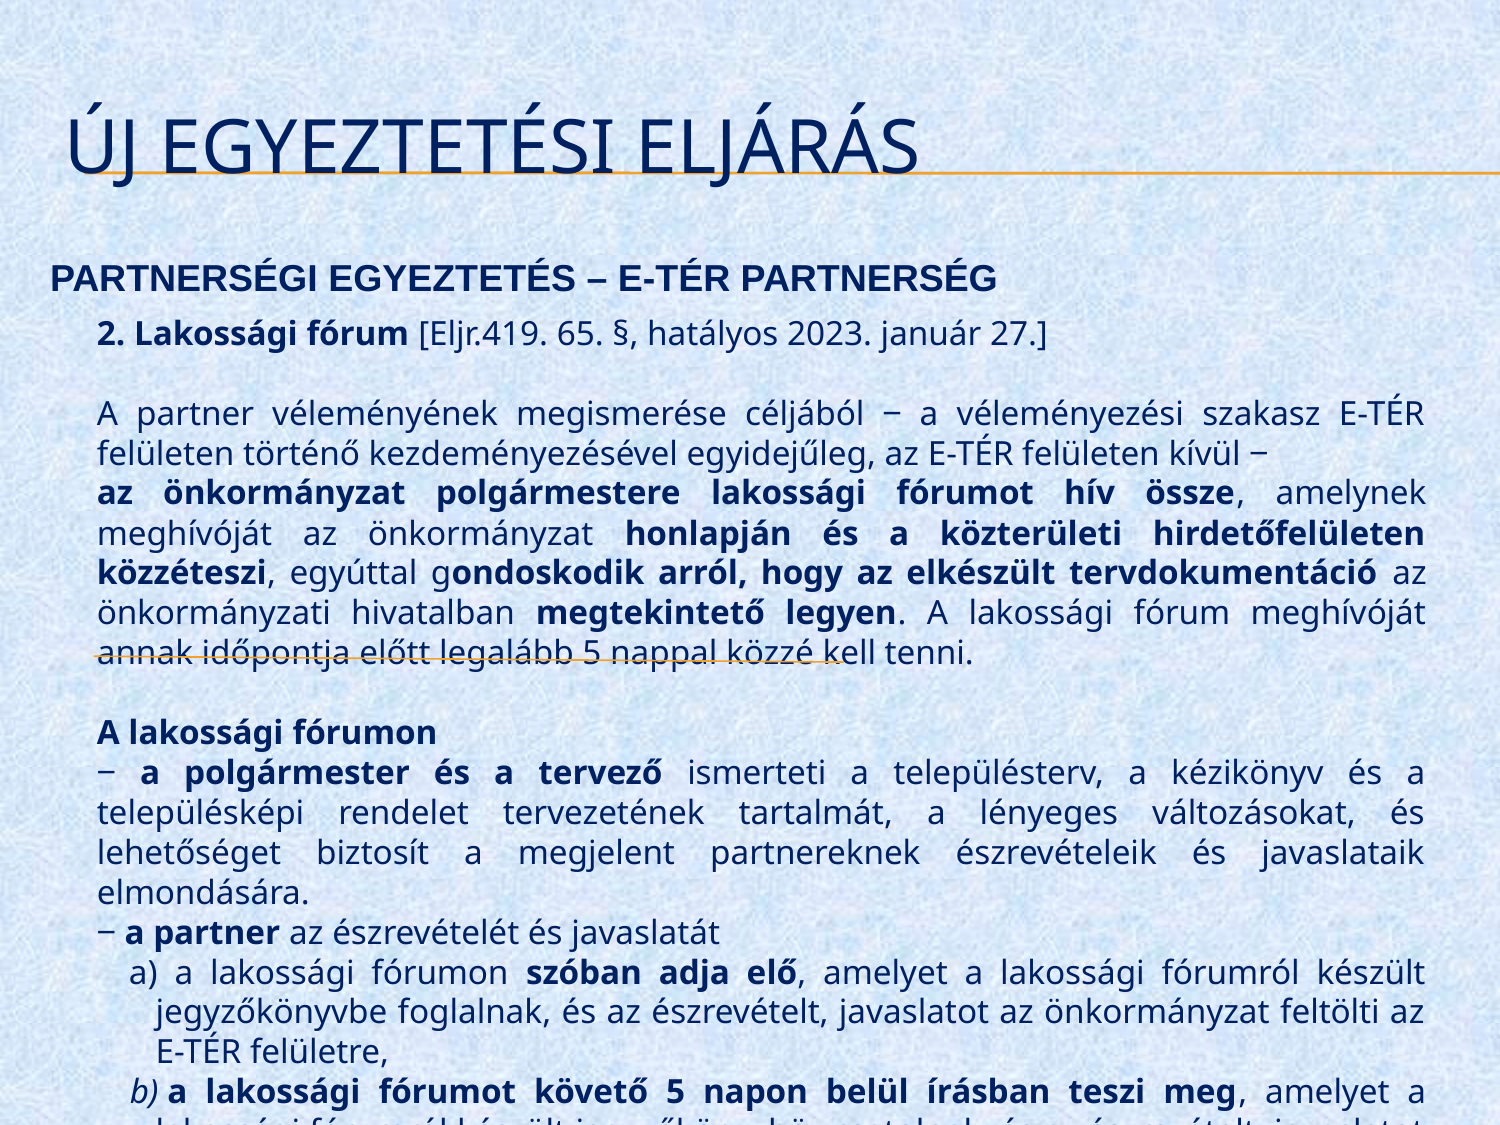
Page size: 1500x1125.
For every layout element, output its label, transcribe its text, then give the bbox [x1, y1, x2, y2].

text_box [93, 655, 844, 663]
picture [0, 0, 1500, 1125]
text_box 2. Lakossági fórum [Eljr.419. 65. §, hatályos 2023. január 27.] A partner véleményének megismerése céljából ‒ a véleményezési szakasz E-TÉR felületen történő kezdeményezésével egyidejűleg, az E-TÉR felületen kívül ‒ az önkormányzat polgármestere lakossági fórumot hív össze, amelynek meghívóját az önkormányzat honlapján és a közterületi hirdetőfelületen közzéteszi, egyúttal gondoskodik arról, hogy az elkészült tervdokumentáció az önkormányzati hivatalban megtekintető legyen. A lakossági fórum meghívóját annak időpontja előtt legalább 5 nappal közzé kell tenni. A lakossági fórumon ‒ a polgármester és a tervező ismerteti a településterv, a kézikönyv és a településképi rendelet tervezetének tartalmát, a lényeges változásokat, és lehetőséget biztosít a megjelent partnereknek észrevételeik és javaslataik elmondására. ‒ a partner az észrevételét és javaslatát a) a lakossági fórumon szóban adja elő, amelyet a lakossági fórumról készült jegyzőkönyvbe foglalnak, és az észrevételt, javaslatot az önkormányzat feltölti az E-TÉR felületre, b) a lakossági fórumot követő 5 napon belül írásban teszi meg, amelyet a lakossági fórumról készült jegyzőkönyvhöz csatolnak, és az észrevételt, javaslatot az önkormányzat feltölti az E-TÉR felületre, vagy c) közvetlenül az E-TÉR felületre tölti fel. [82, 304, 1442, 1079]
text_box PARTNERSÉGI EGYEZTETÉS – E-TÉR PARTNERSÉG [35, 246, 1454, 329]
title ÚJ EGYEZTETÉSI ELJÁRÁS [50, 75, 1475, 213]
